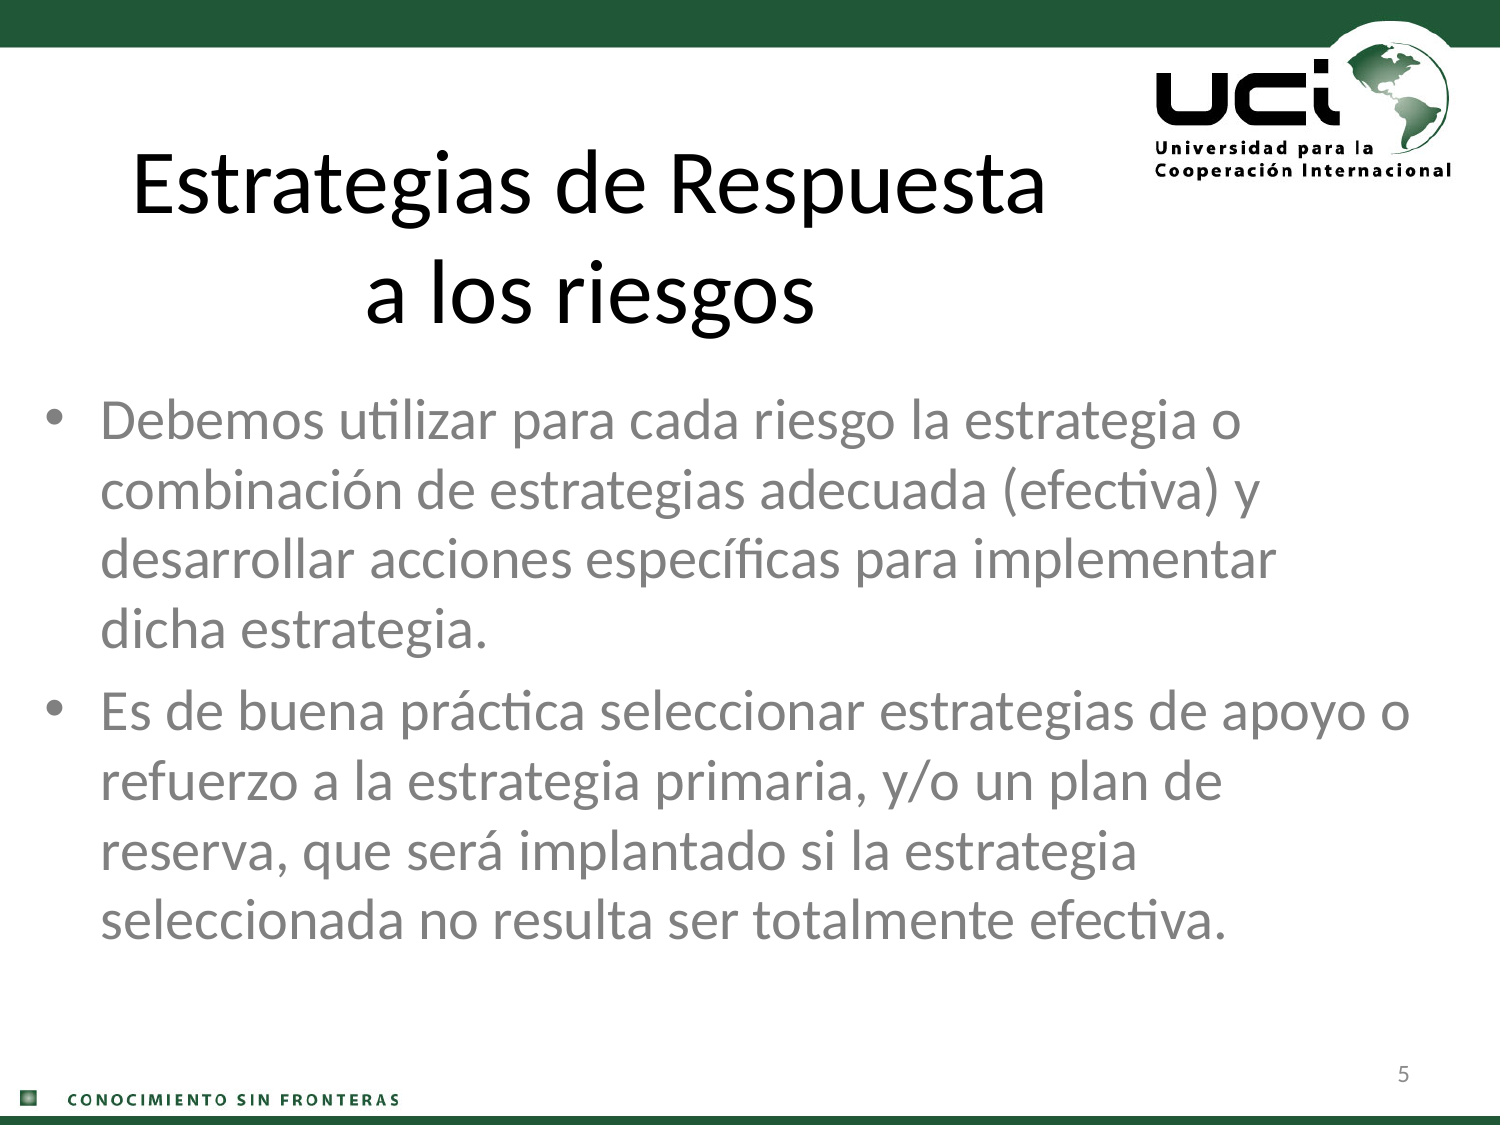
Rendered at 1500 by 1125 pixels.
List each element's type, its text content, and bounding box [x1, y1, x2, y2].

slide_number 5 [1074, 1047, 1425, 1103]
picture [0, 0, 1500, 1125]
title Estrategias de Respuesta a los riesgos [112, 125, 1069, 338]
list Debemos utilizar para cada riesgo la estrategia o combinación de estrategias adecuada (efectiva) y desarrollar acciones específicas para implementar dicha estrategia. Es de buena práctica seleccionar estrategias de apoyo o refuerzo a la estrategia primaria, y/o un plan de reserva, que será implantado si la estrategia seleccionada no resulta ser totalmente efectiva. [29, 373, 1429, 1047]
